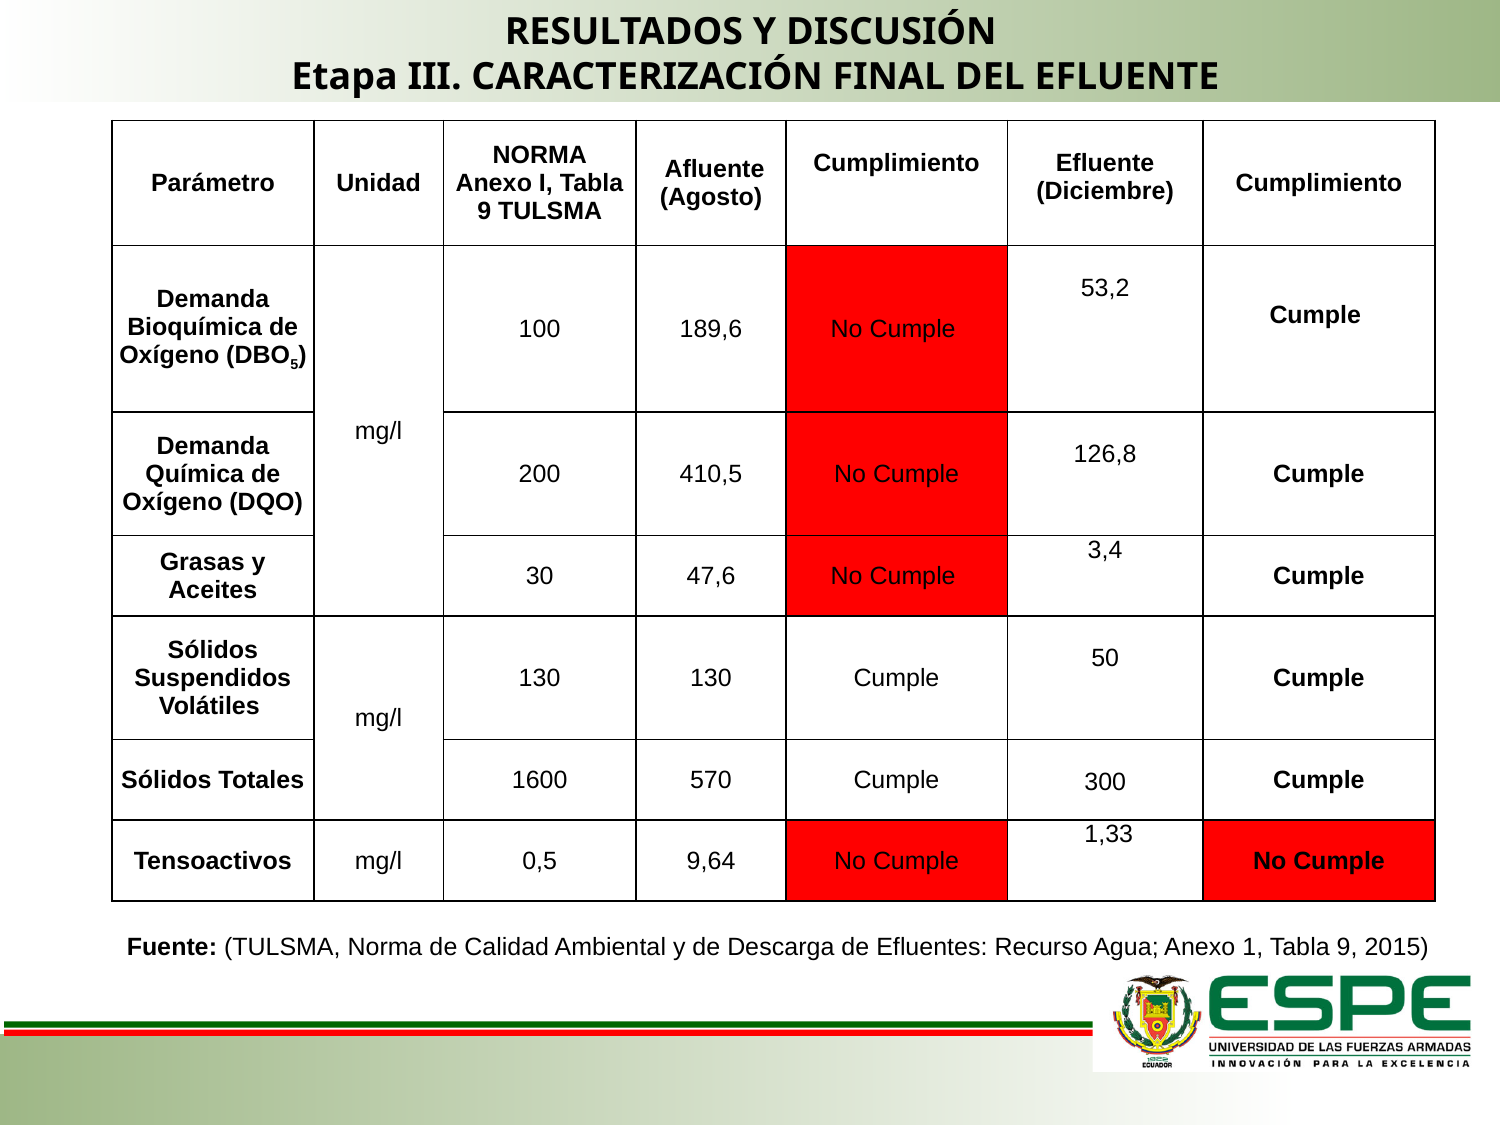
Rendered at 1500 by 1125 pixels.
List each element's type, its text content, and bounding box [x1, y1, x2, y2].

table_cell mg/l [315, 821, 443, 893]
table_header Cumplimiento [1204, 121, 1434, 245]
table_cell 47,6 [637, 536, 785, 615]
table_cell Cumple [1204, 536, 1434, 615]
table_cell 1,33 [1008, 821, 1202, 893]
table_cell No Cumple [787, 246, 1007, 411]
table_header NORMA Anexo I, Tabla 9 TULSMA [444, 121, 635, 245]
table_cell 126,8 [1008, 413, 1202, 535]
table_cell Cumple [1204, 617, 1434, 739]
table_cell Cumple [787, 740, 1007, 819]
table_cell Tensoactivos [113, 821, 313, 893]
table_cell 3,4 [1008, 536, 1202, 615]
table_cell mg/l [315, 617, 443, 819]
table_cell Sólidos Totales [113, 740, 313, 819]
table_cell 9,64 [637, 821, 785, 893]
table_cell 130 [637, 617, 785, 739]
table_cell 50 [1008, 617, 1202, 739]
table_cell 300 [1008, 740, 1202, 819]
table_cell mg/l [315, 246, 443, 615]
table_cell 130 [444, 617, 635, 739]
table_cell 30 [444, 536, 635, 615]
table_cell No Cumple [787, 413, 1007, 535]
table_cell Cumple [787, 617, 1007, 739]
table_cell No Cumple [787, 821, 1007, 893]
table_cell Cumple [1204, 246, 1434, 411]
table_cell 0,5 [444, 821, 635, 893]
table_cell No Cumple [1204, 821, 1434, 893]
table_cell Sólidos Suspendidos Volátiles [113, 617, 313, 739]
table_cell 189,6 [637, 246, 785, 411]
table_cell Demanda Bioquímica de Oxígeno (DBO5) [113, 246, 313, 411]
picture [1092, 968, 1495, 1072]
table_cell Grasas y Aceites [113, 536, 313, 615]
table_header Cumplimiento [787, 121, 1007, 245]
table_header Unidad [315, 121, 443, 245]
table_cell 410,5 [637, 413, 785, 535]
table_cell No Cumple [787, 536, 1007, 615]
table_header Afluente (Agosto) [637, 121, 785, 245]
text_box Fuente: (TULSMA, Norma de Calidad Ambiental y de Descarga de Efluentes: Recurso Agua; Anexo 1, Tabla 9, 2015) [112, 893, 1463, 968]
table_cell 570 [637, 740, 785, 819]
table_header Efluente (Diciembre) [1008, 121, 1202, 245]
table_header Parámetro [113, 121, 313, 245]
table_cell Demanda Química de Oxígeno (DQO) [113, 413, 313, 535]
text_box RESULTADOS Y DISCUSIÓN Etapa III. CARACTERIZACIÓN FINAL DEL EFLUENTE [112, 0, 1400, 105]
table_cell Cumple [1204, 413, 1434, 535]
table_cell Cumple [1204, 740, 1434, 819]
table_cell 53,2 [1008, 246, 1202, 411]
table_cell 100 [444, 246, 635, 411]
table_cell 200 [444, 413, 635, 535]
table_cell 1600 [444, 740, 635, 819]
